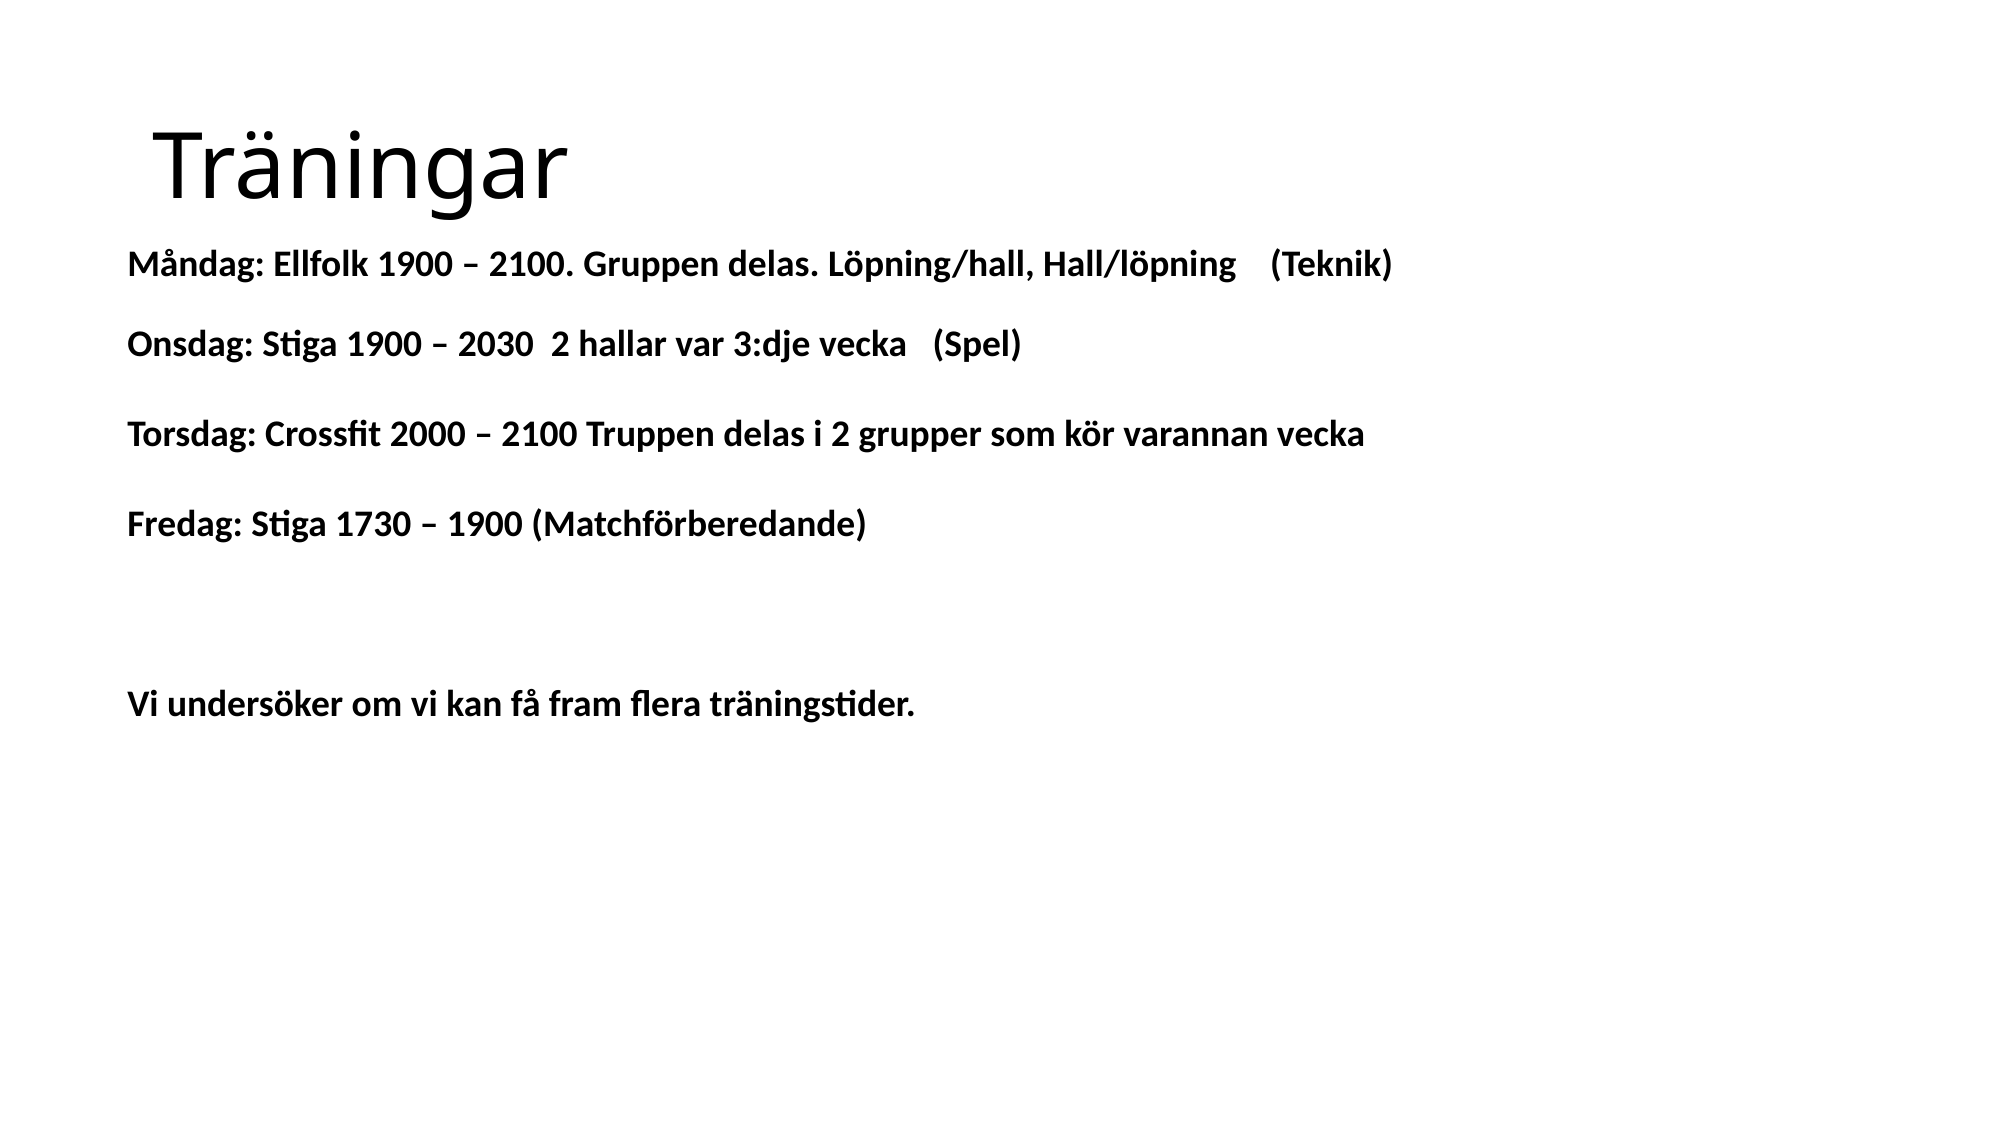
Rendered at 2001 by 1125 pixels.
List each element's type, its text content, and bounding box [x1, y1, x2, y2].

title Träningar [137, 59, 1863, 231]
text_box Måndag: Ellfolk 1900 – 2100. Gruppen delas. Löpning/hall, Hall/löpning (Teknik) Onsdag: Stiga 1900 – 2030 2 hallar var 3:dje vecka (Spel) Torsdag: Crossfit 2000 – 2100 Truppen delas i 2 grupper som kör varannan vecka Fredag: Stiga 1730 – 1900 (Matchförberedande) Vi undersöker om vi kan få fram flera träningstider. [112, 231, 1932, 732]
